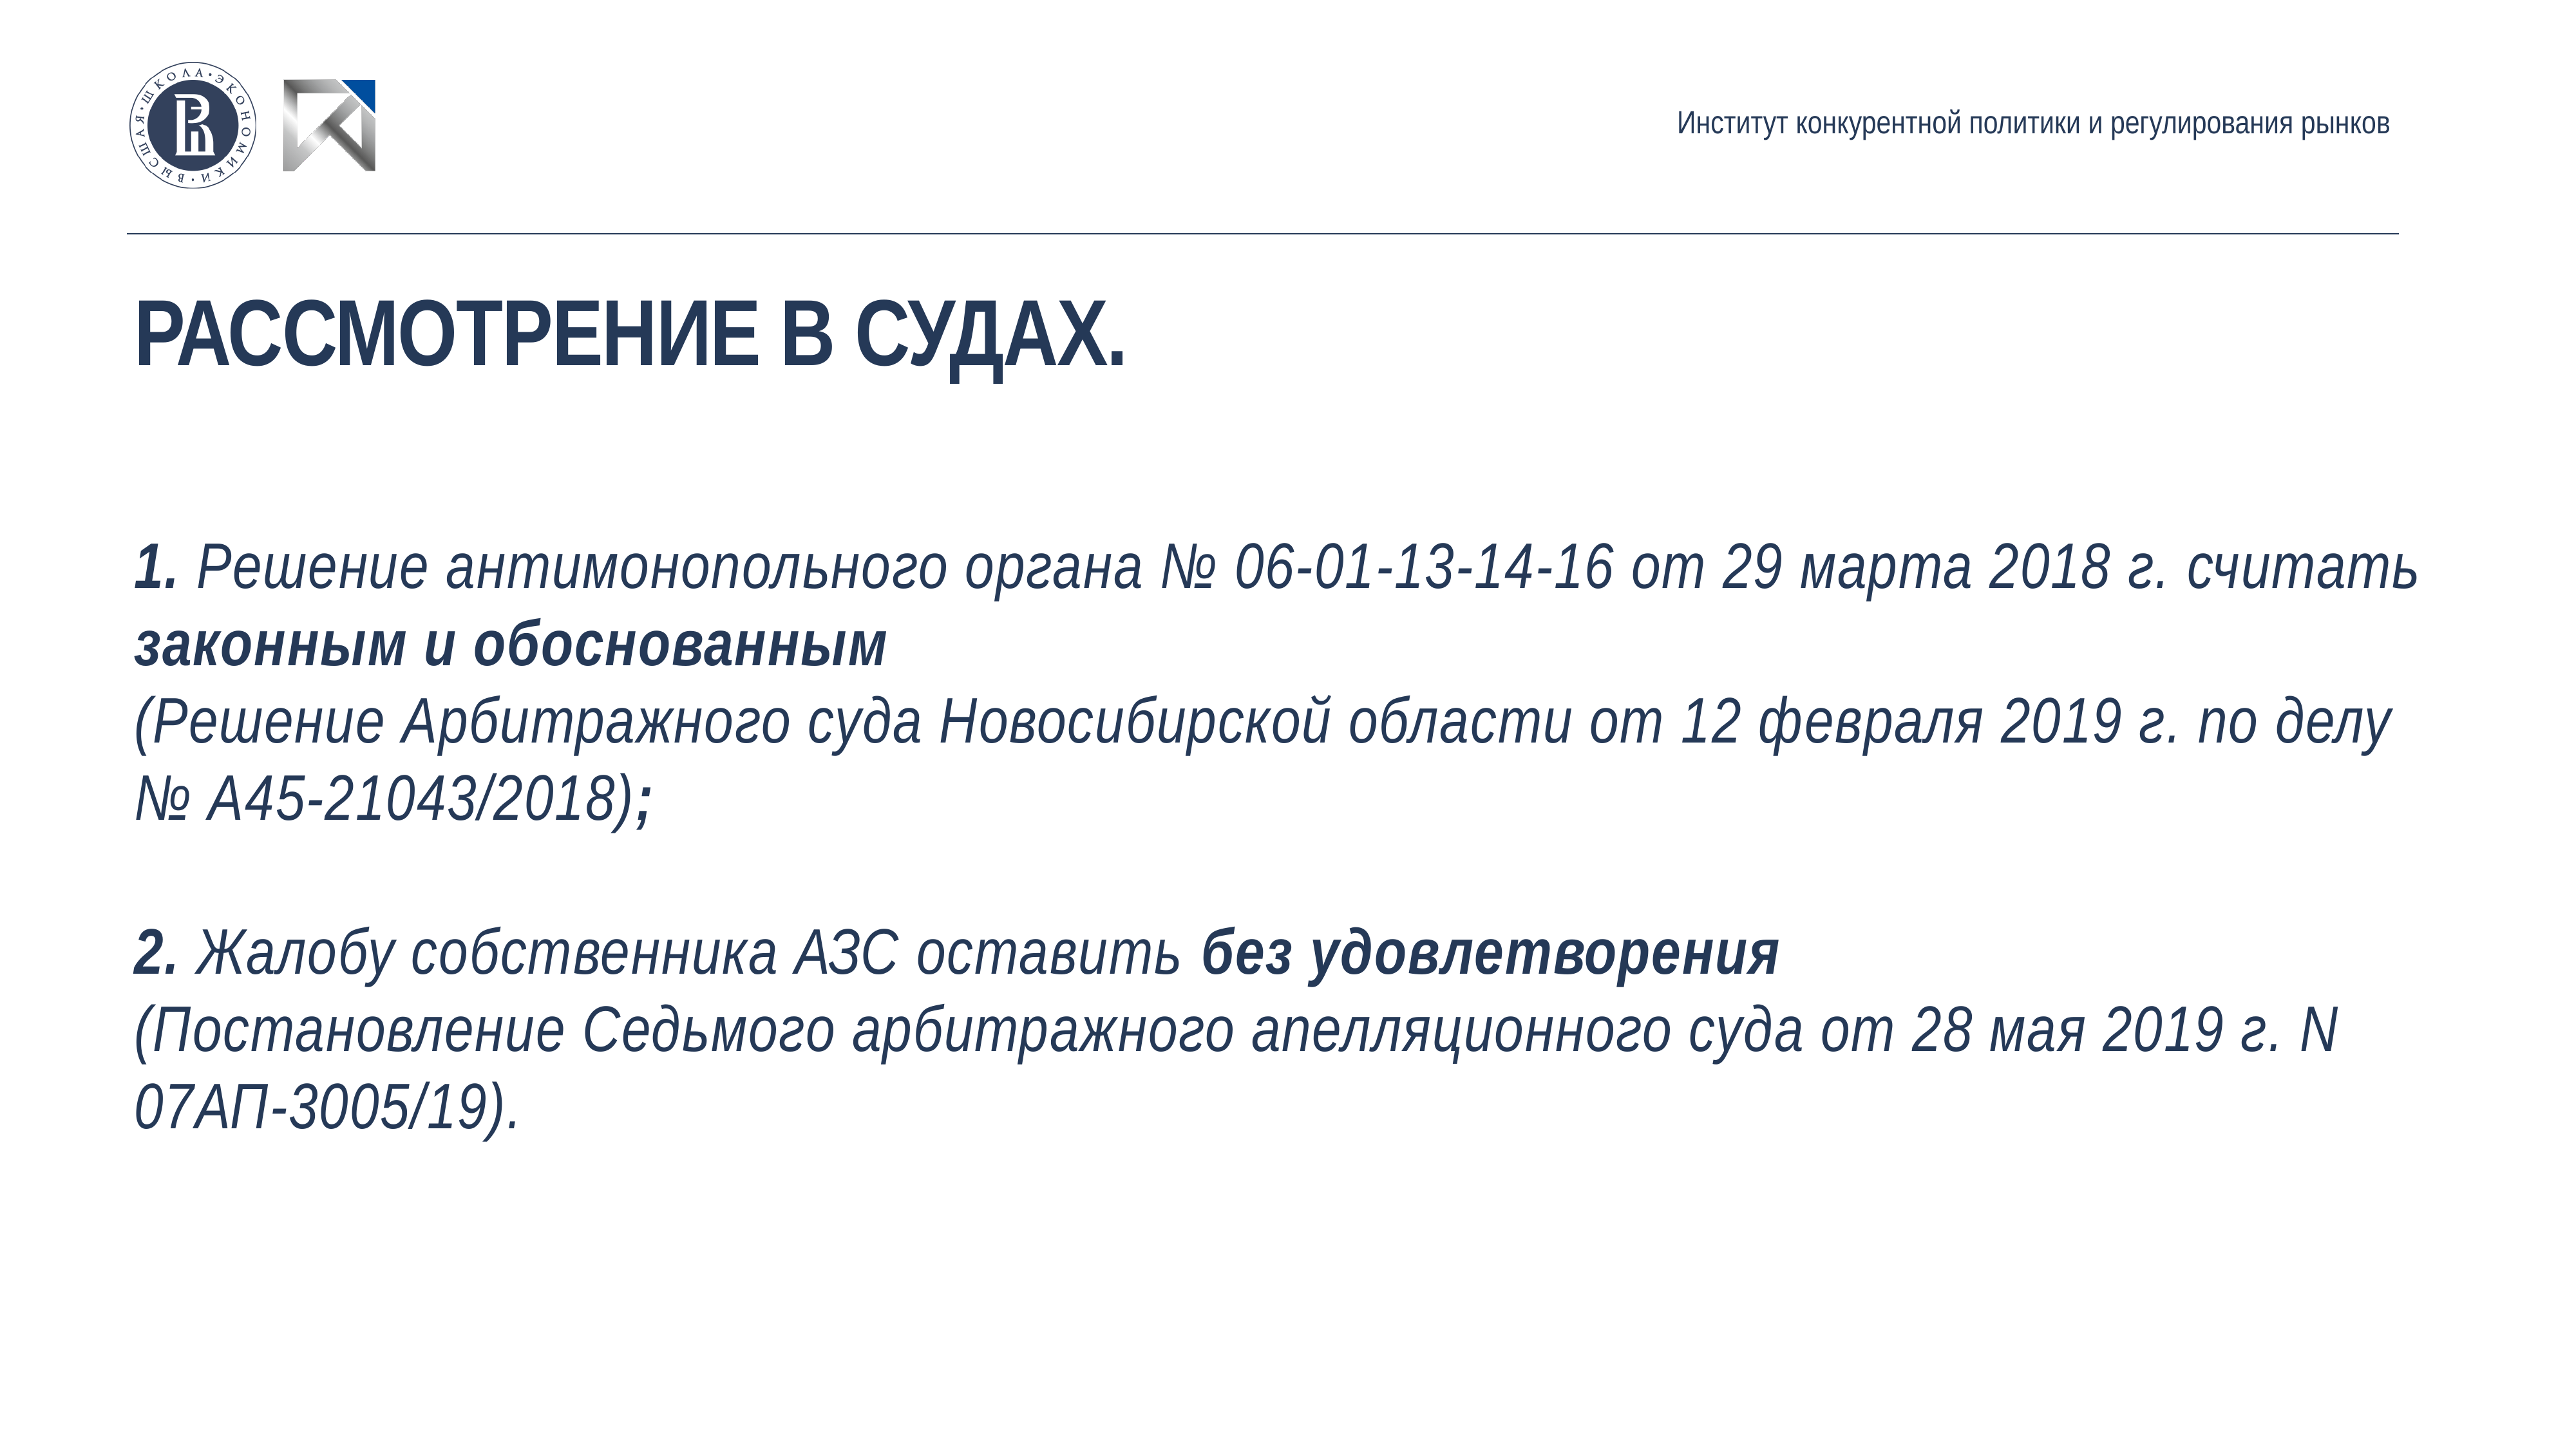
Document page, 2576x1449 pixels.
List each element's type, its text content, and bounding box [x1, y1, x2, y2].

text_box Рассмотрение в судах. [126, 263, 2467, 374]
text_box Институт конкурентной политики и регулирования рынков [1198, 93, 2399, 148]
picture [283, 79, 375, 171]
text_box 1. Решение антимонопольного органа № 06-01-13-14-16 от 29 марта 2018 г. считать законным и обоснованным (Решение Арбитражного суда Новосибирской области от 12 февраля 2019 г. по делу № А45-21043/2018); 2. Жалобу собственника АЗС оставить без удовлетворения (Постановление Седьмого арбитражного апелляционного суда от 28 мая 2019 г. N 07АП-3005/19). [126, 374, 2467, 1333]
picture [129, 62, 256, 189]
